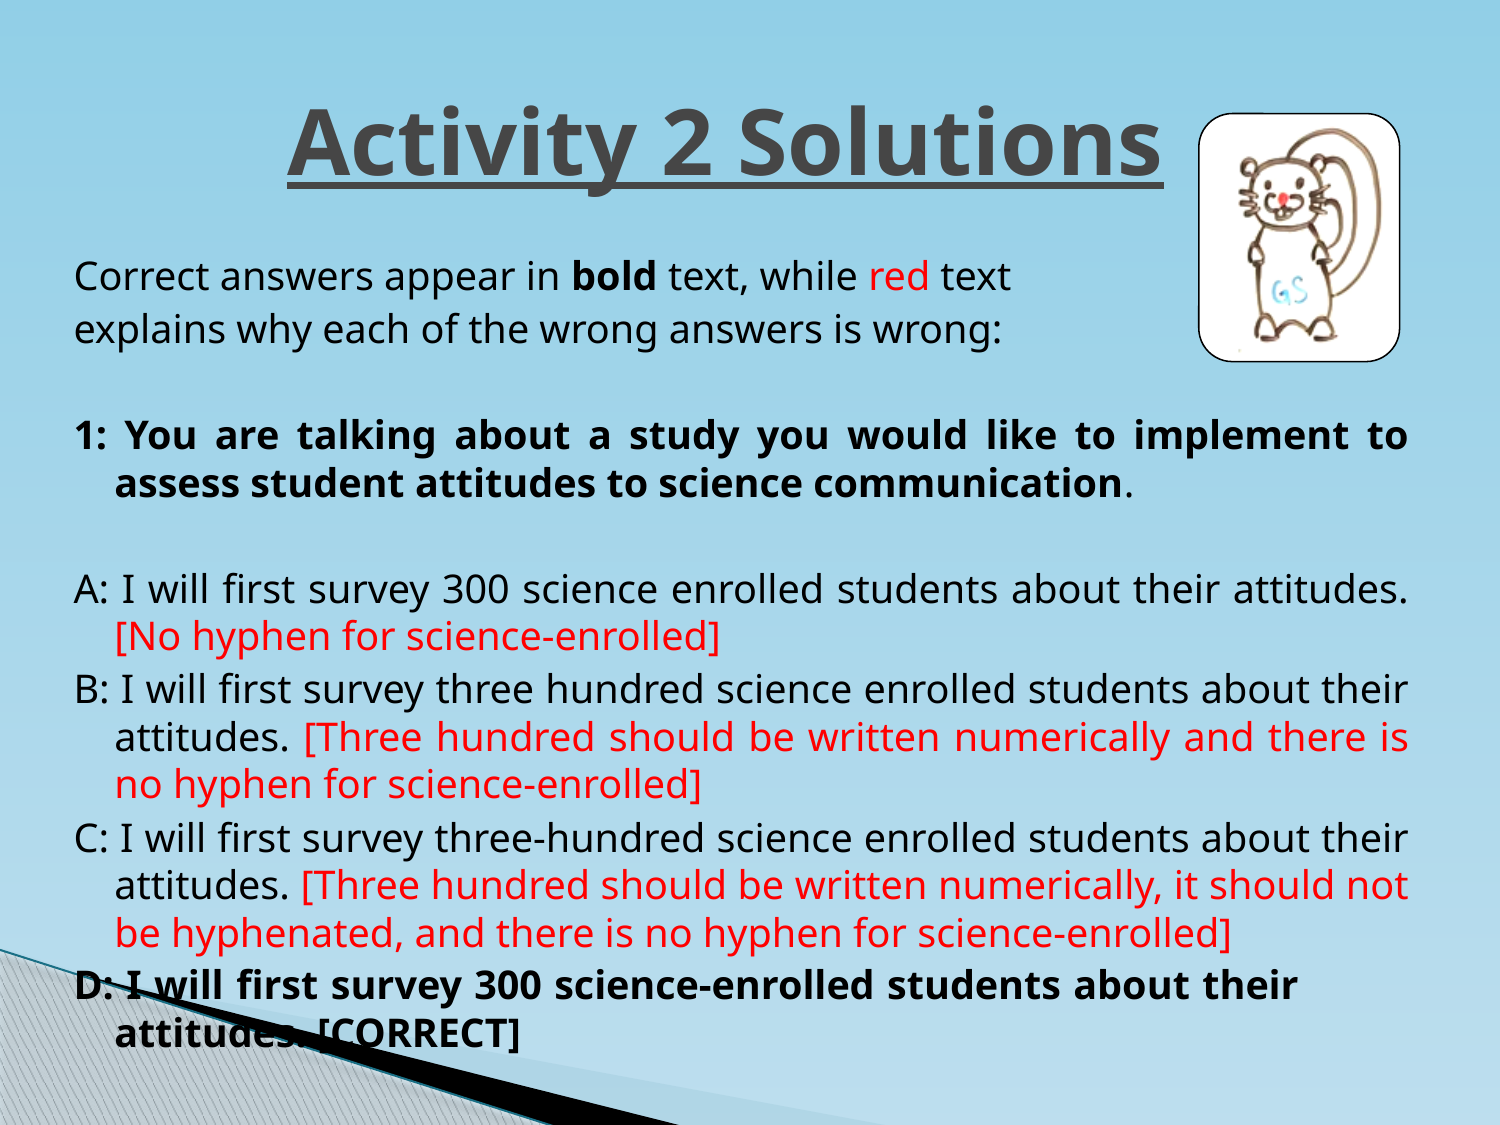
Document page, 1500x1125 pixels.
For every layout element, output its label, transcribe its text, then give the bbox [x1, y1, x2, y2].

picture [1198, 113, 1400, 362]
title Activity 2 Solutions [75, 45, 1425, 233]
list Correct answers appear in bold text, while red text explains why each of the wrong answers is wrong: 1: You are talking about a study you would like to implement to assess student attitudes to science communication. A: I will first survey 300 science enrolled students about their attitudes. [No hyphen for science-enrolled] B: I will first survey three hundred science enrolled students about their attitudes. [Three hundred should be written numerically and there is no hyphen for science-enrolled] C: I will first survey three-hundred science enrolled students about their attitudes. [Three hundred should be written numerically, it should not be hyphenated, and there is no hyphen for science-enrolled] D: I will first survey 300 science-enrolled students about their attitudes. [CORRECT] [41, 243, 1425, 1071]
